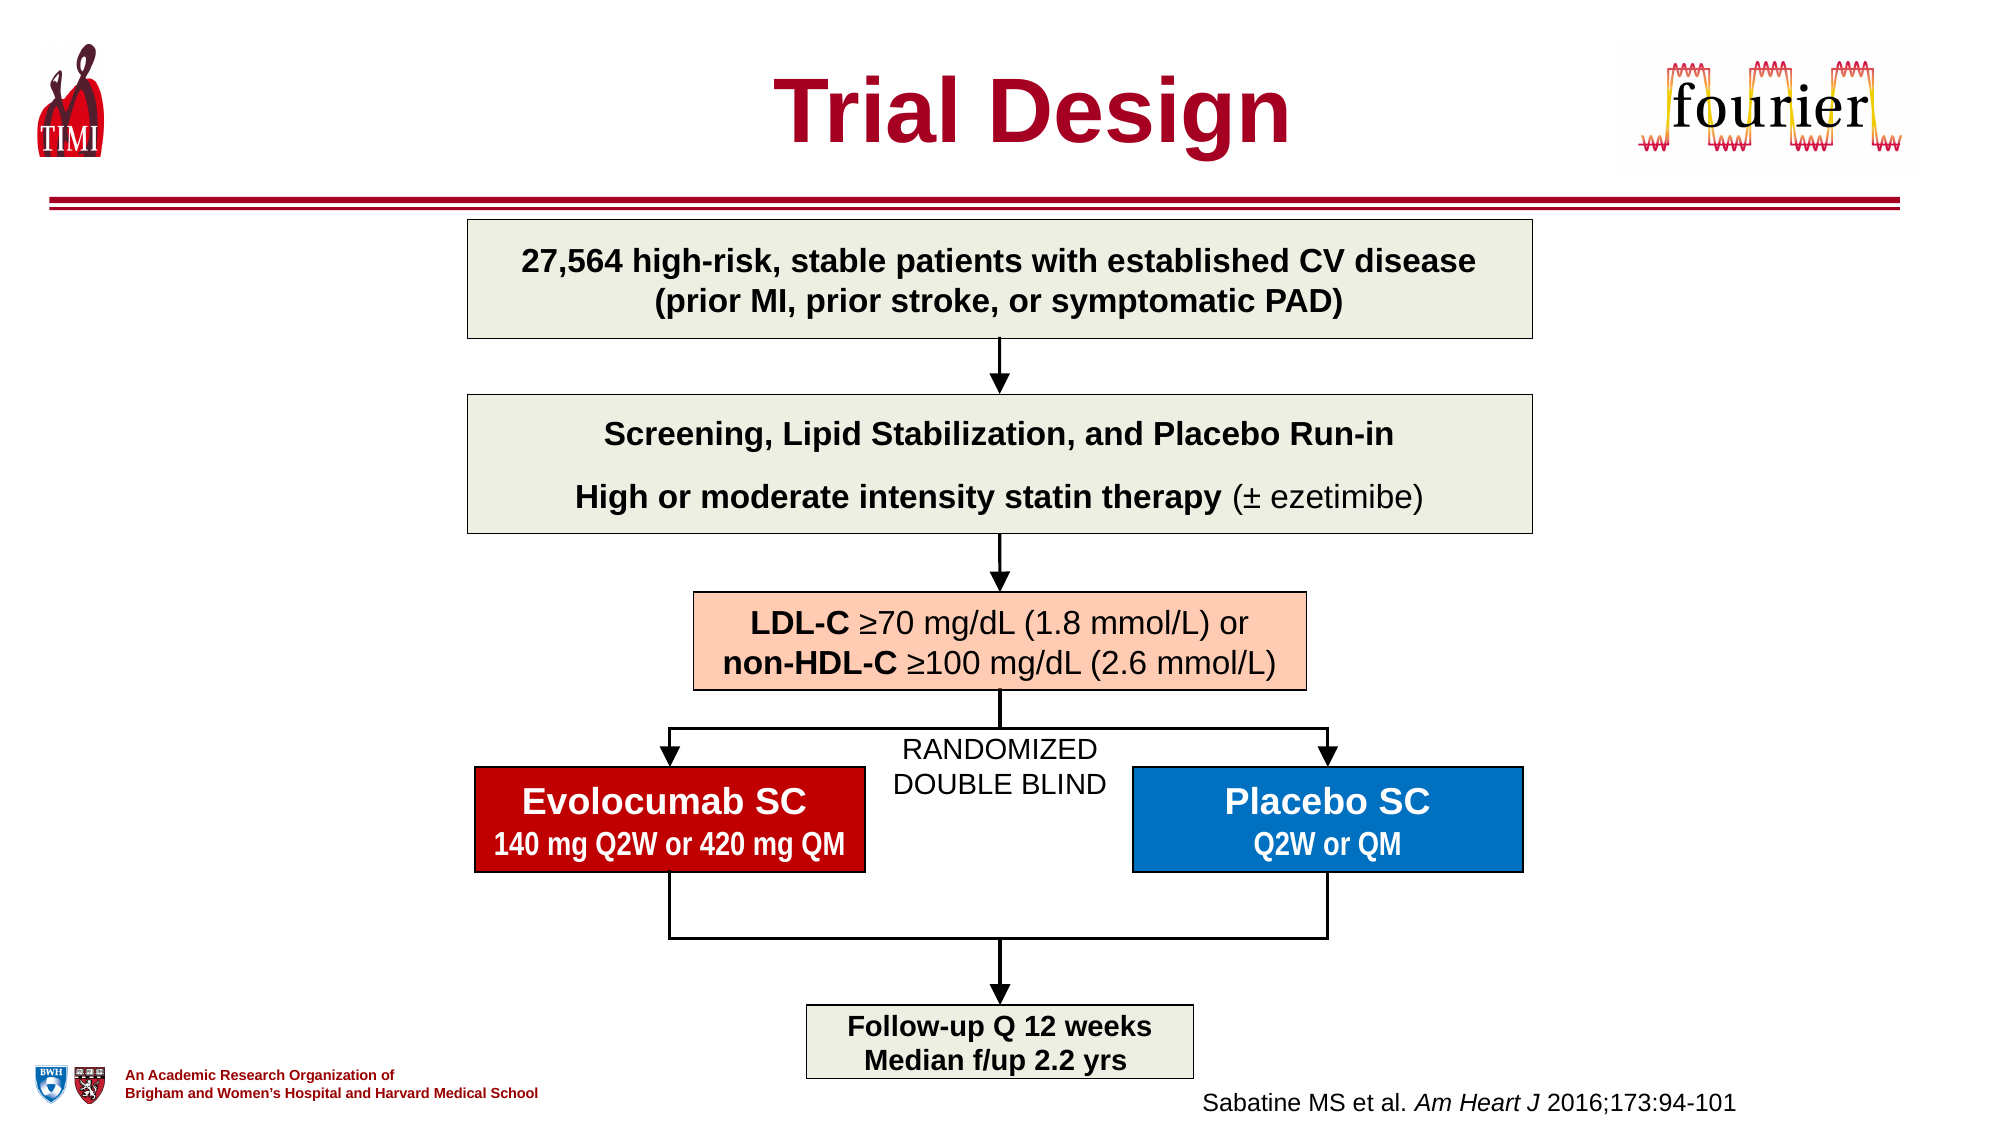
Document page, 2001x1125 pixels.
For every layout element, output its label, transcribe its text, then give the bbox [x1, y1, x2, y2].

picture [37, 44, 107, 157]
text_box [768, 773, 902, 1104]
text_box Evolocumab SC 140 mg Q2W or 420 mg QM [474, 766, 789, 872]
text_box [796, 563, 874, 771]
picture [1619, 38, 1922, 175]
picture [34, 1065, 69, 1105]
text_box LDL-C ≥70 mg/dL (1.8 mmol/L) or non-HDL-C ≥100 mg/dL (2.6 mmol/L) [878, 592, 1120, 691]
text_box 27,564 high-risk, stable patients with established CV disease (prior MI, prior stroke, or symptomatic PAD) [467, 219, 1533, 339]
text_box LDL-C ≥70 mg/dL (1.8 mmol/L) or non-HDL-C ≥100 mg/dL (2.6 mmol/L) [1208, 592, 1307, 691]
text_box Placebo SC Q2W or QM [1211, 766, 1523, 872]
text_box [1097, 774, 1231, 1103]
text_box LDL-C ≥70 mg/dL (1.8 mmol/L) or non-HDL-C ≥100 mg/dL (2.6 mmol/L) [693, 592, 791, 691]
title Trial Design [166, 12, 1901, 201]
text_box Sabatine MS et al. Am Heart J 2016;173:94-101 [1187, 1078, 1753, 1124]
text_box Screening, Lipid Stabilization, and Placebo Run-in High or moderate intensity statin therapy (± ezetimibe) [467, 393, 1533, 534]
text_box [1125, 564, 1203, 893]
text_box Follow-up Q 12 weeks Median f/up 2.2 yrs [905, 1004, 1092, 1079]
text_box RANDOMIZED DOUBLE BLIND [878, 722, 1120, 808]
